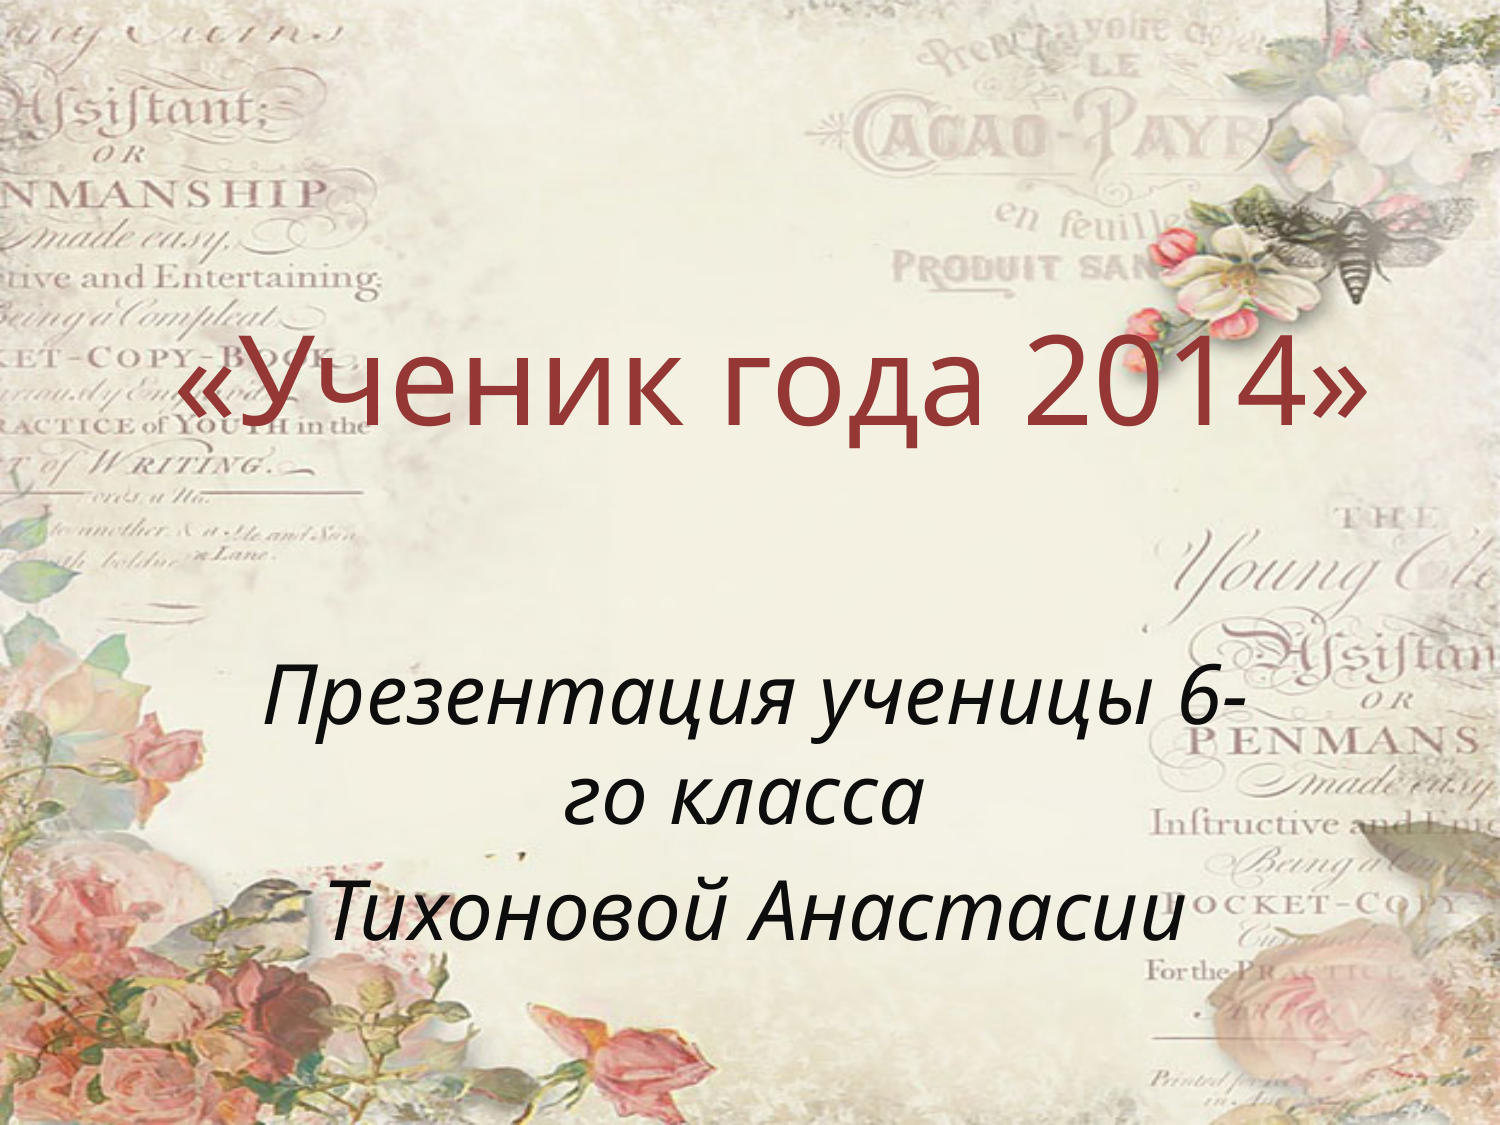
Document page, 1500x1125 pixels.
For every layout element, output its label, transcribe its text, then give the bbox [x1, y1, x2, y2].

title «Ученик года 2014» [135, 255, 1411, 497]
subtitle Презентация ученицы 6-го класса Тихоновой Анастасии [230, 633, 1281, 921]
picture [0, 0, 1500, 1125]
